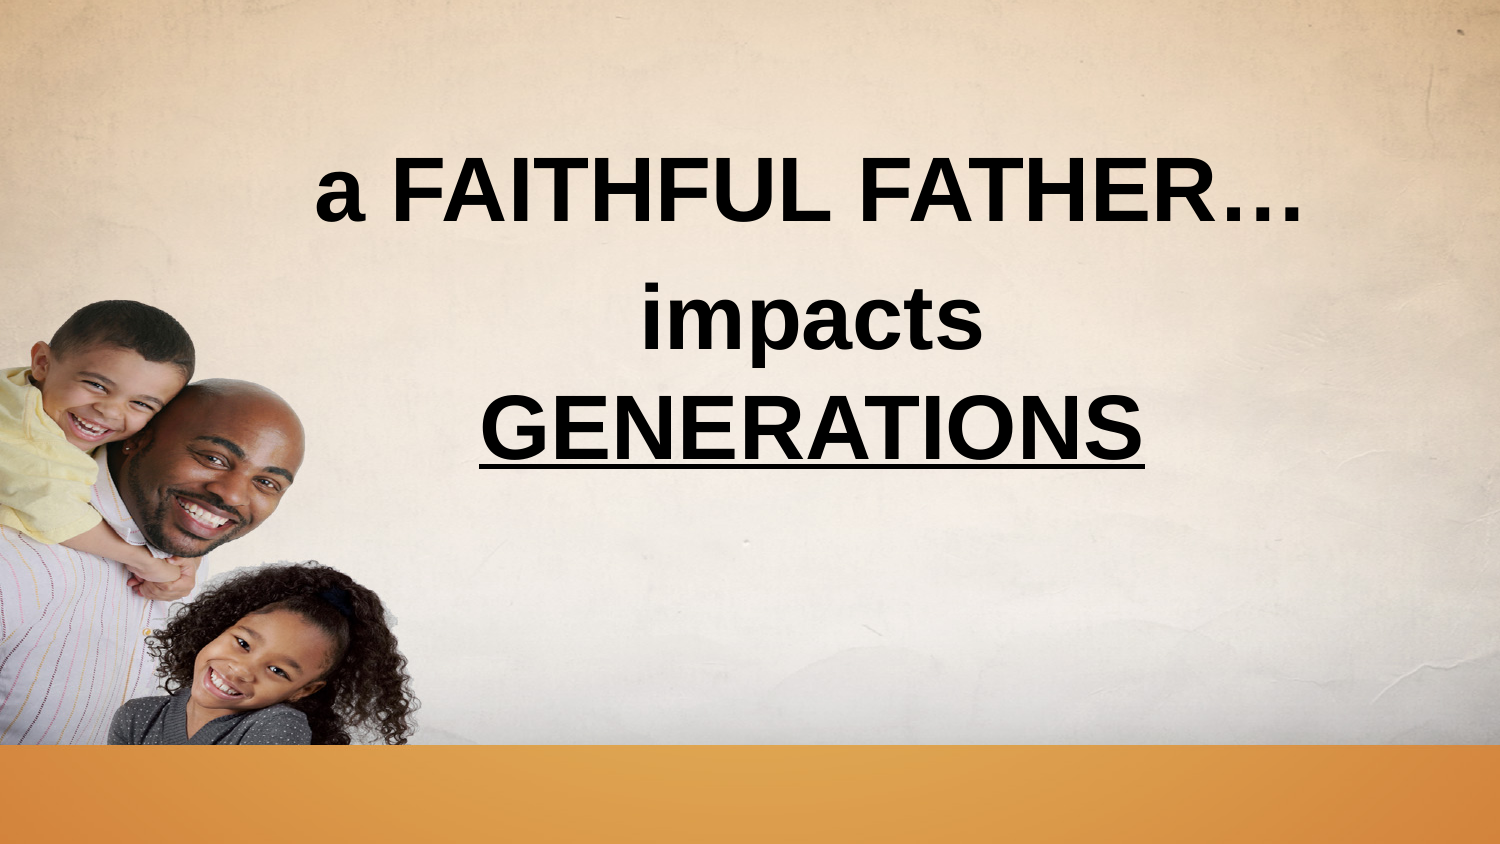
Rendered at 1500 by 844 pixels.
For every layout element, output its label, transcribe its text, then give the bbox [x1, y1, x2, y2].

subtitle a FAITHFUL FATHER… impacts GENERATIONS [287, 121, 1338, 516]
picture [0, 0, 1500, 844]
